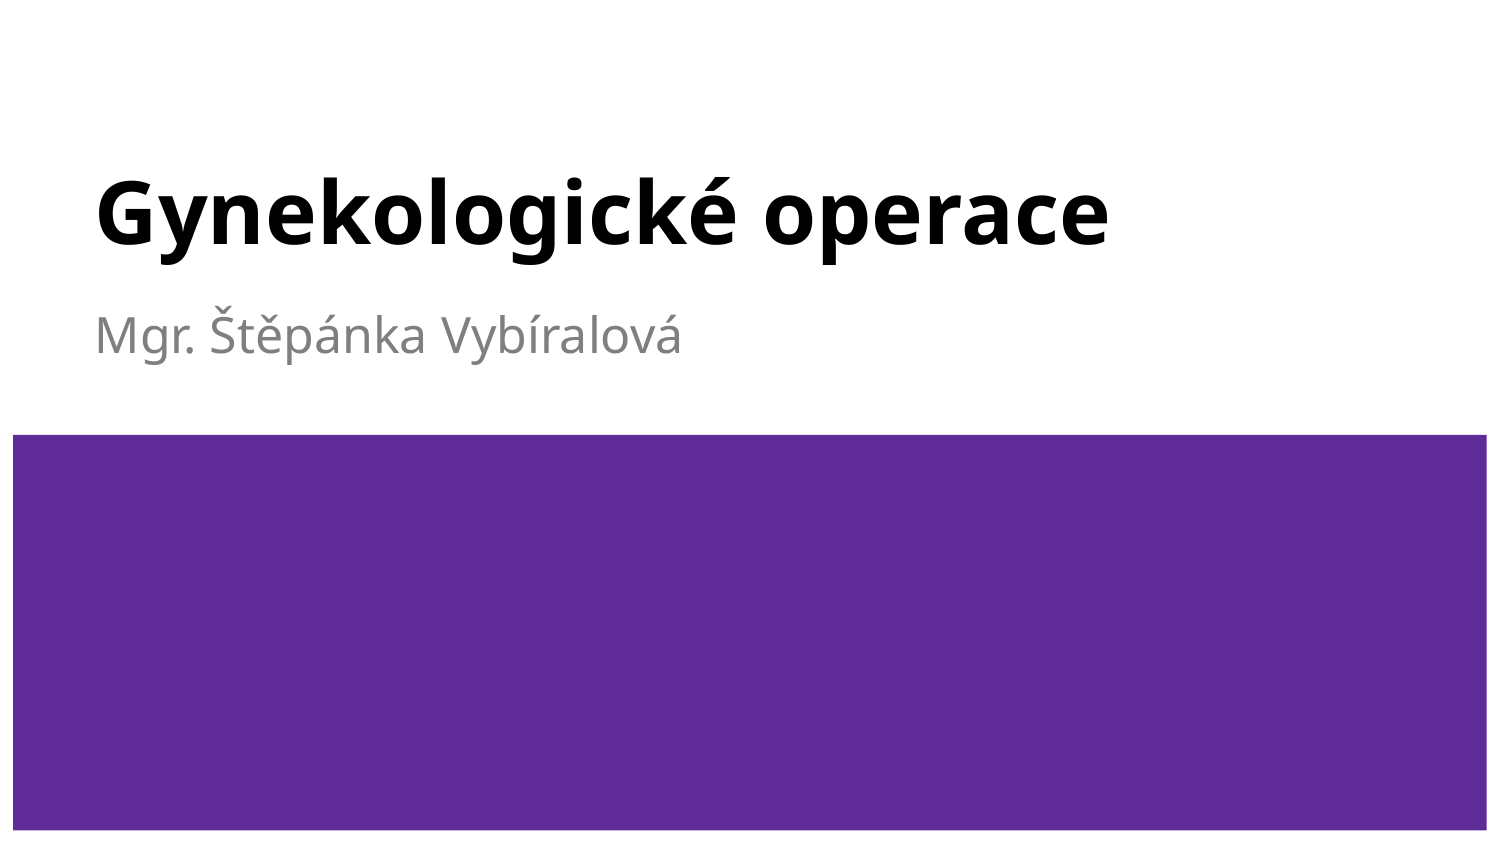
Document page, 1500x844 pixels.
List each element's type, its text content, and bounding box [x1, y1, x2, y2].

subtitle Mgr. Štěpánka Vybíralová [79, 285, 1423, 427]
title Gynekologické operace [79, 43, 1423, 285]
